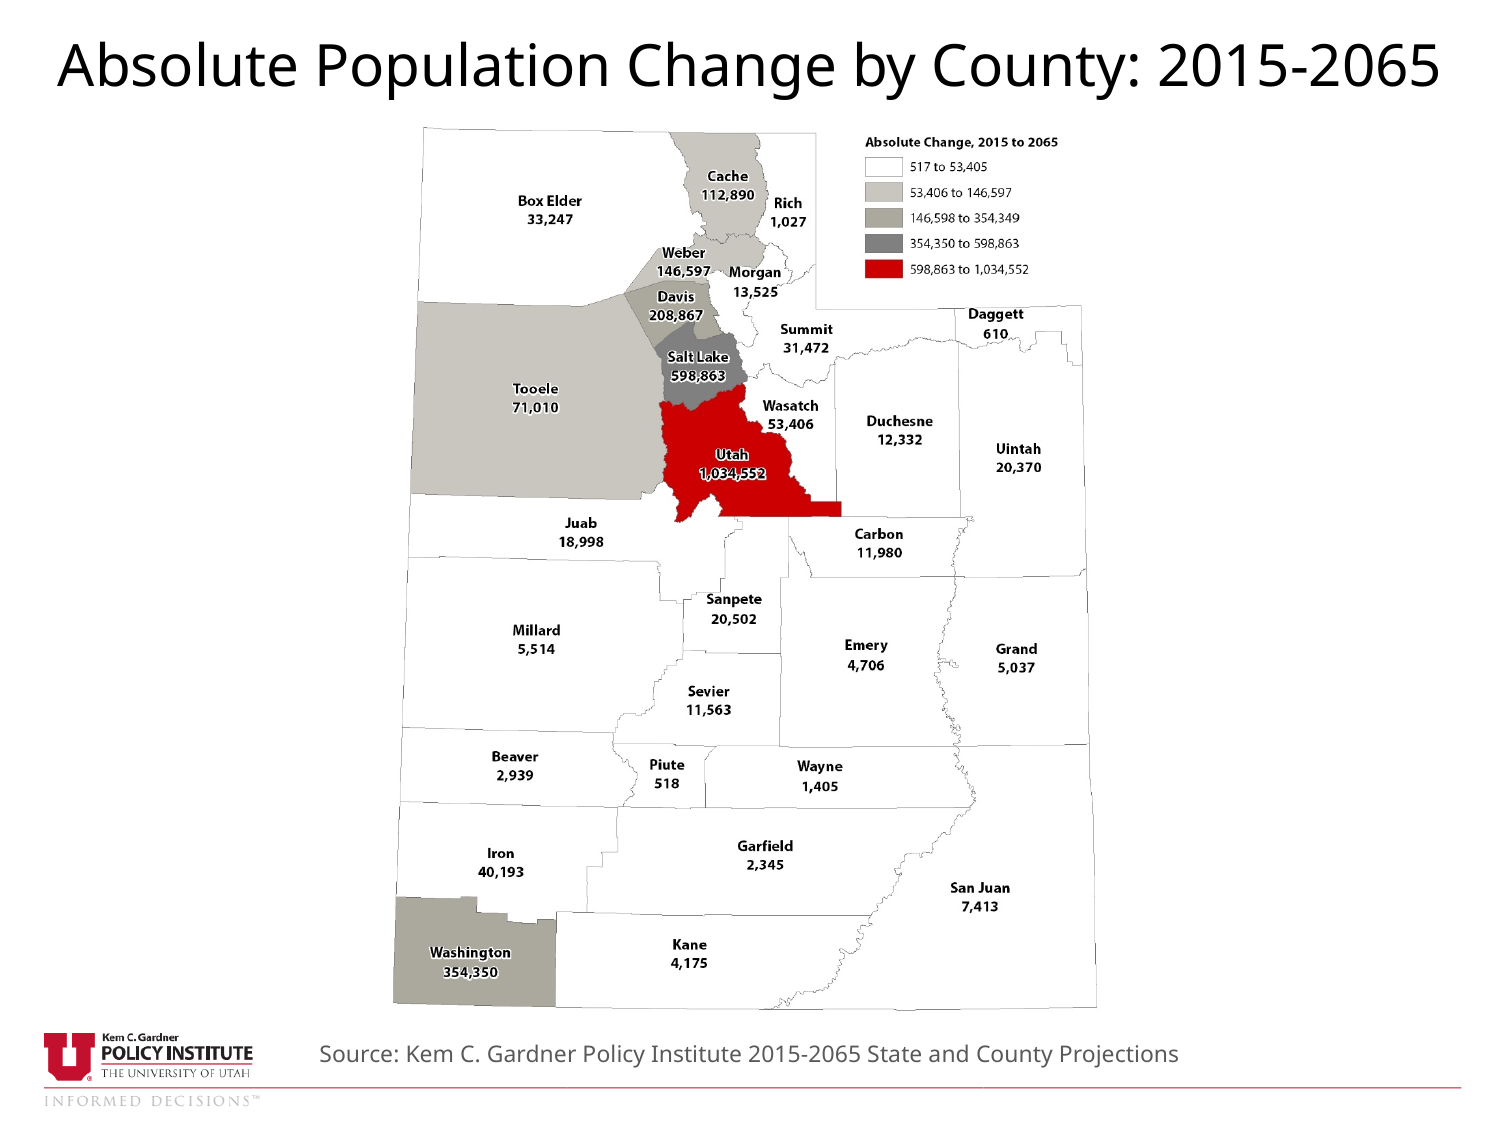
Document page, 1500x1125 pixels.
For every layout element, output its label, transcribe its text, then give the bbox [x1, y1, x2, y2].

text_box Source: Kem C. Gardner Policy Institute 2015-2065 State and County Projections [304, 1031, 1196, 1074]
text_box Absolute Population Change by County: 2015-2065 [0, 20, 1500, 106]
picture [387, 117, 1113, 1022]
